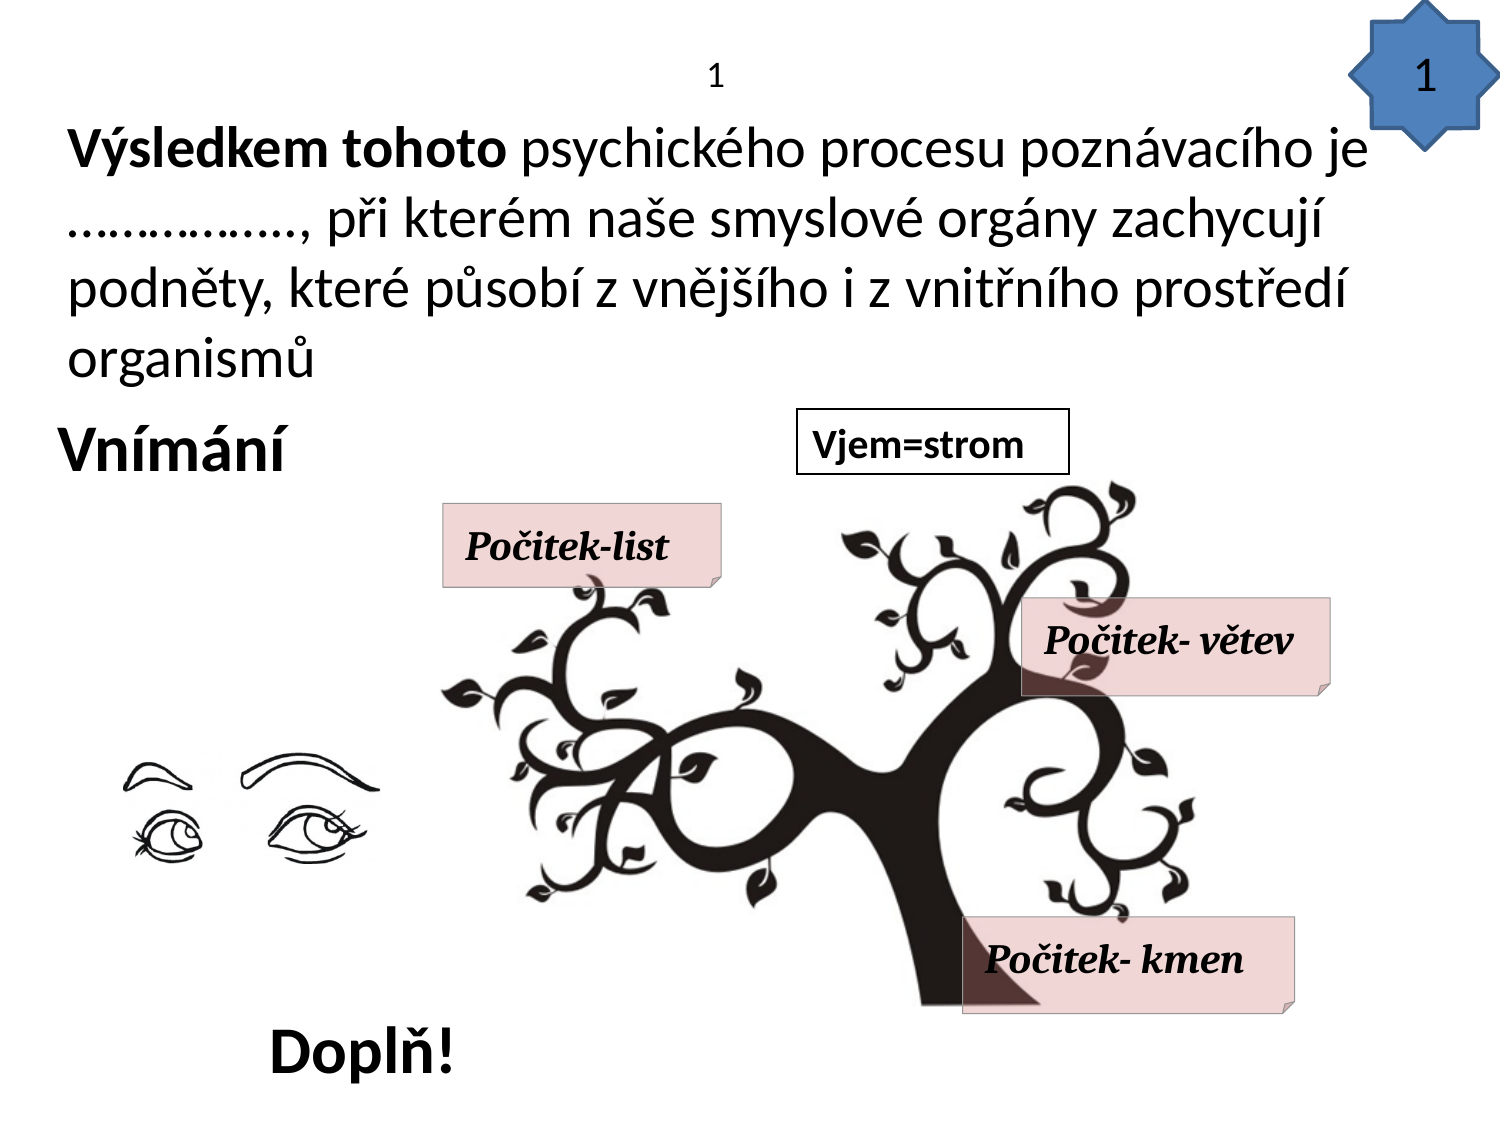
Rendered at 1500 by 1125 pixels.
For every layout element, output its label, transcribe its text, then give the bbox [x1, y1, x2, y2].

text_box 1 [691, 42, 740, 103]
text_box 1 [1349, 0, 1500, 150]
text_box Doplň! [254, 999, 417, 1095]
text_box Počitek- větev [1222, 597, 1331, 696]
picture [123, 751, 383, 864]
text_box Výsledkem tohoto psychického procesu poznávacího je …………….., při kterém naše smyslové orgány zachycují podněty, které působí z vnějšího i z vnitřního prostředí organismů [53, 101, 1447, 397]
text_box Vnímání [42, 397, 302, 492]
picture [418, 396, 1218, 1088]
text_box Počitek- kmen [1222, 916, 1295, 1014]
